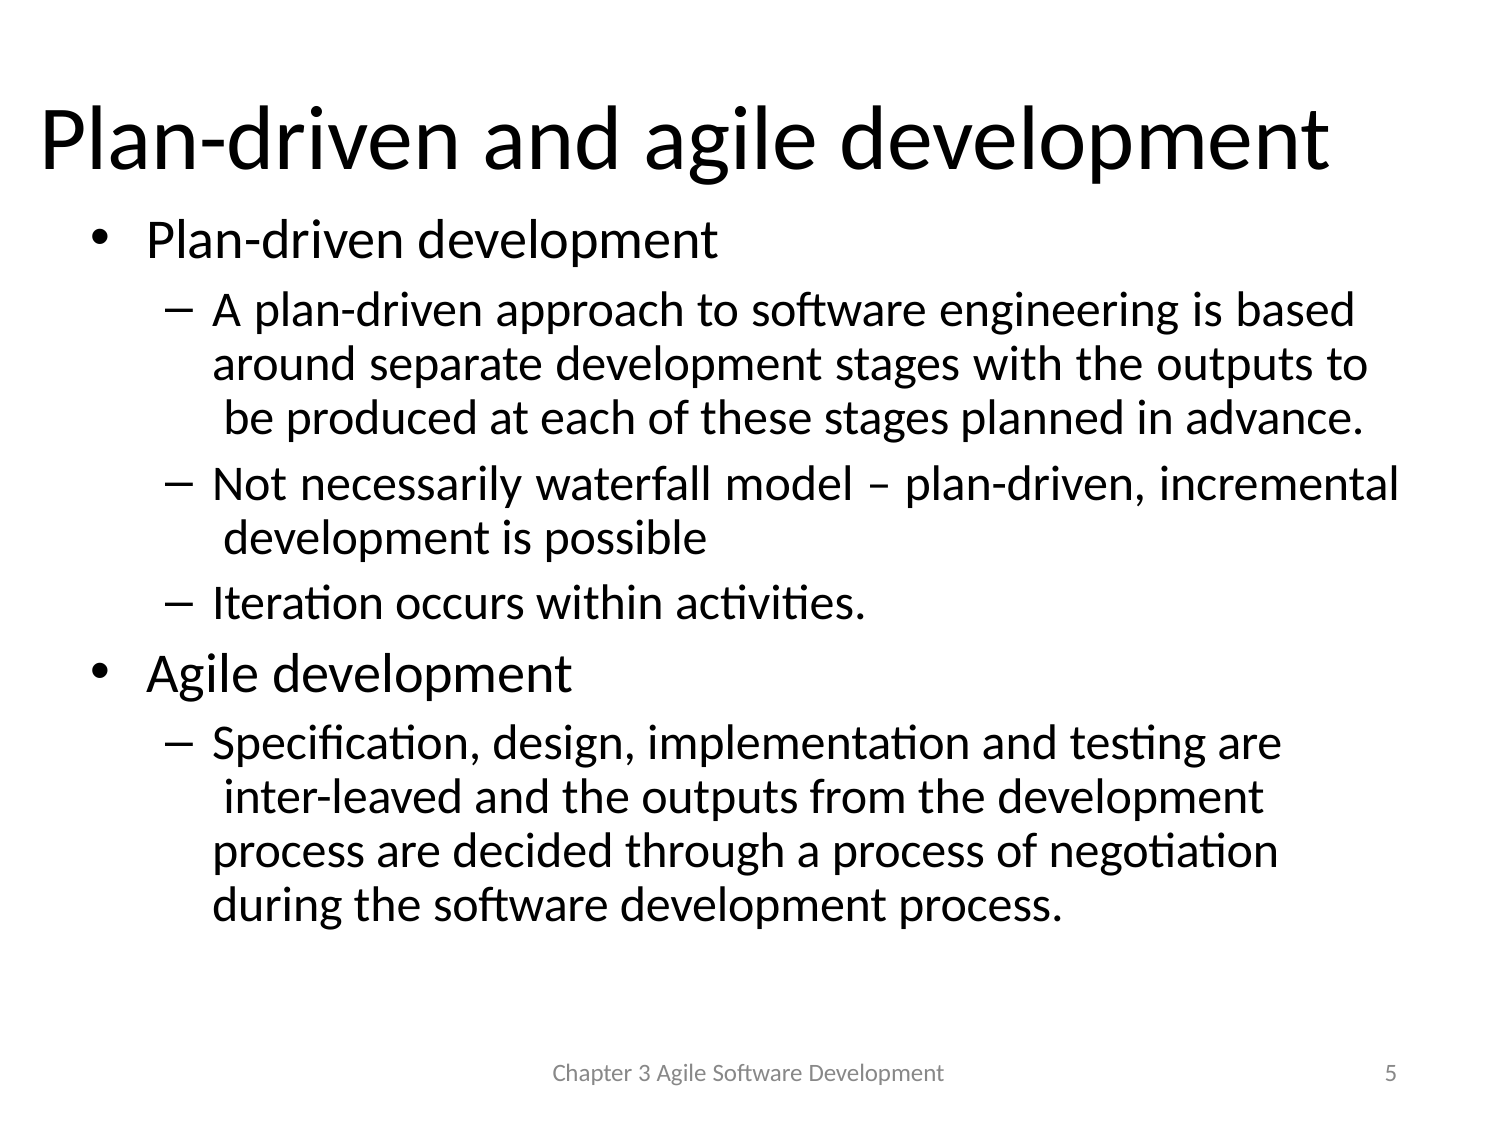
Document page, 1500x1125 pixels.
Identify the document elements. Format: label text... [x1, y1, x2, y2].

text_box Plan-driven development A plan-driven approach to software engineering is based around separate development stages with the outputs to be produced at each of these stages planned in advance. Not necessarily waterfall model – plan-driven, incremental development is possible Iteration occurs within activities. Agile development Specification, design, implementation and testing are inter-leaved and the outputs from the development process are decided through a process of negotiation during the software development process. [87, 192, 1401, 932]
title Plan-driven and agile development [37, 75, 1463, 266]
slide_number 5 [1378, 1060, 1417, 1125]
footer Chapter 3 Agile Software Development [550, 1060, 950, 1125]
